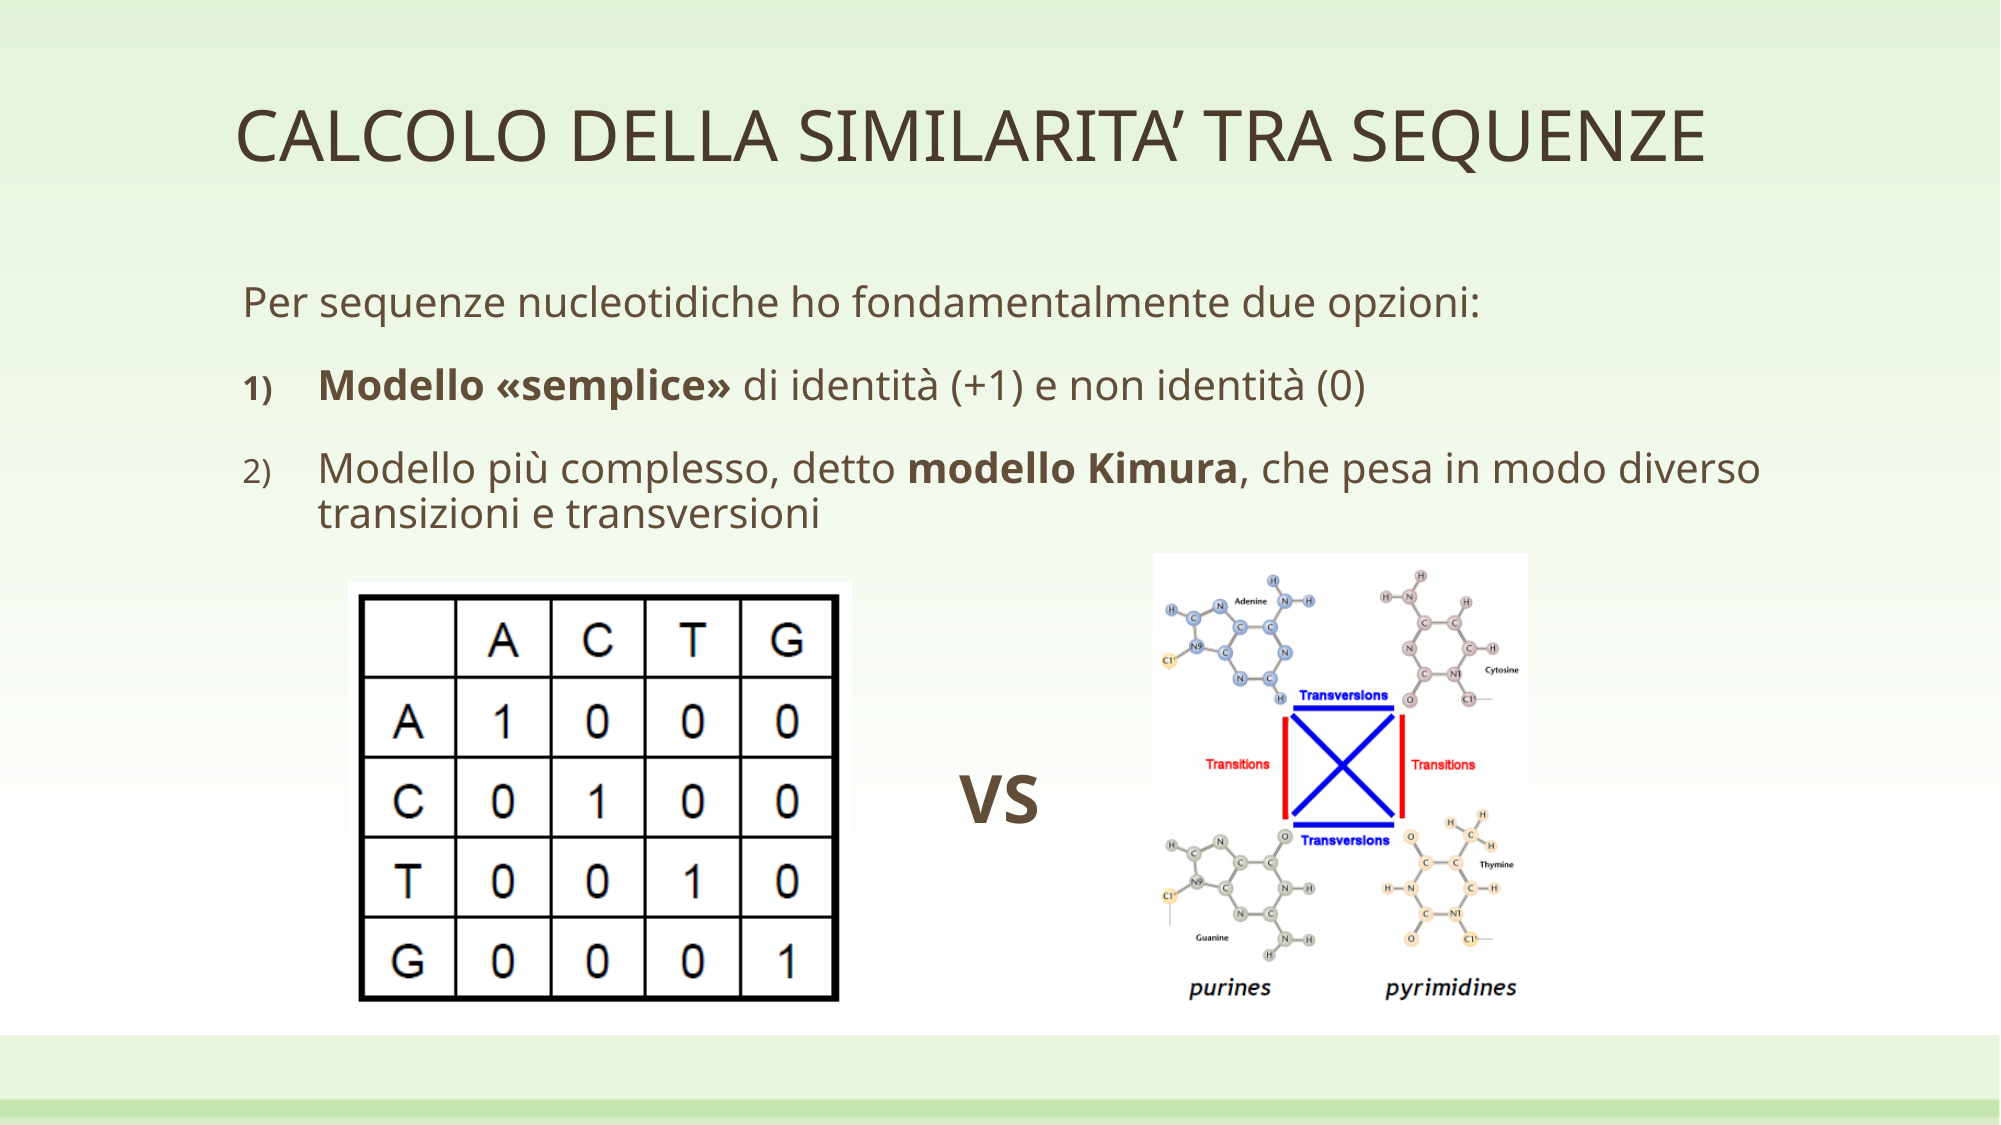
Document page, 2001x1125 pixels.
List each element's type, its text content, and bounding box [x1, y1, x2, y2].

title CALCOLO DELLA SIMILARITA’ TRA SEQUENZE [219, 71, 1780, 185]
picture [1153, 553, 1528, 1013]
picture [348, 582, 852, 1013]
text_box VS [944, 749, 1055, 845]
list Per sequenze nucleotidiche ho fondamentalmente due opzioni: Modello «semplice» di identità (+1) e non identità (0) Modello più complesso, detto modello Kimura, che pesa in modo diverso transizioni e transversioni [219, 274, 1780, 987]
